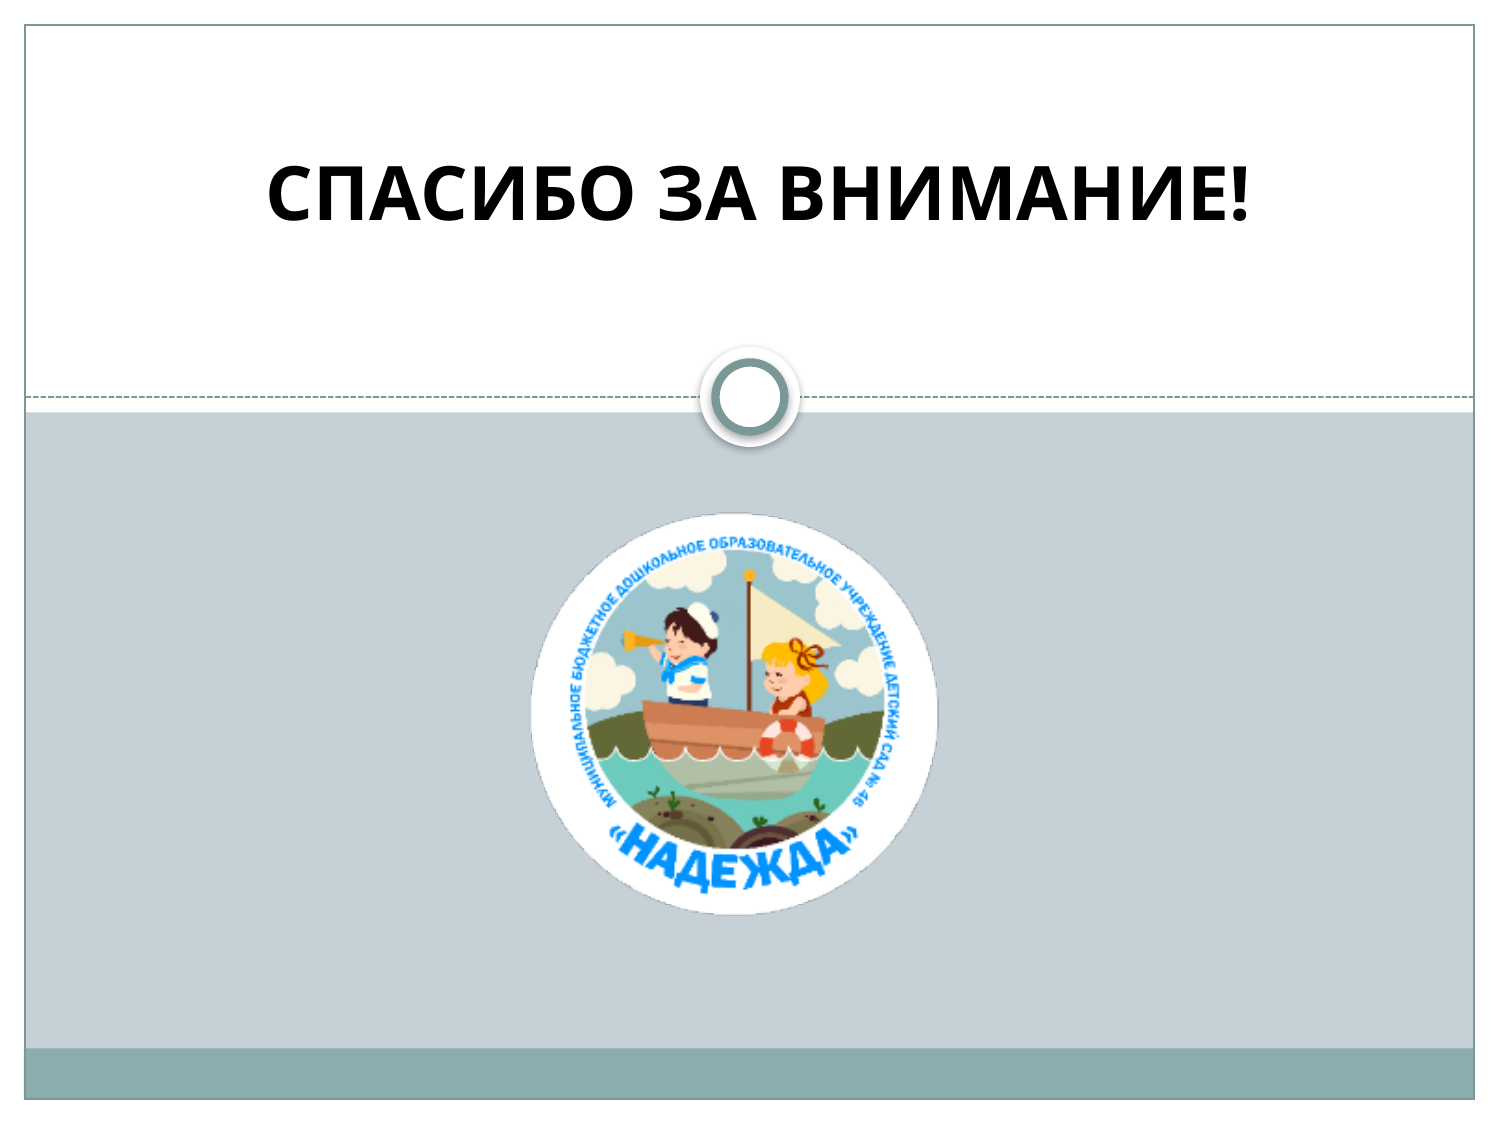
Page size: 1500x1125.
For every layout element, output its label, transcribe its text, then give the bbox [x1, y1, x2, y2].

picture [493, 465, 996, 968]
text_box СПАСИБО ЗА ВНИМАНИЕ! [167, 138, 1350, 244]
